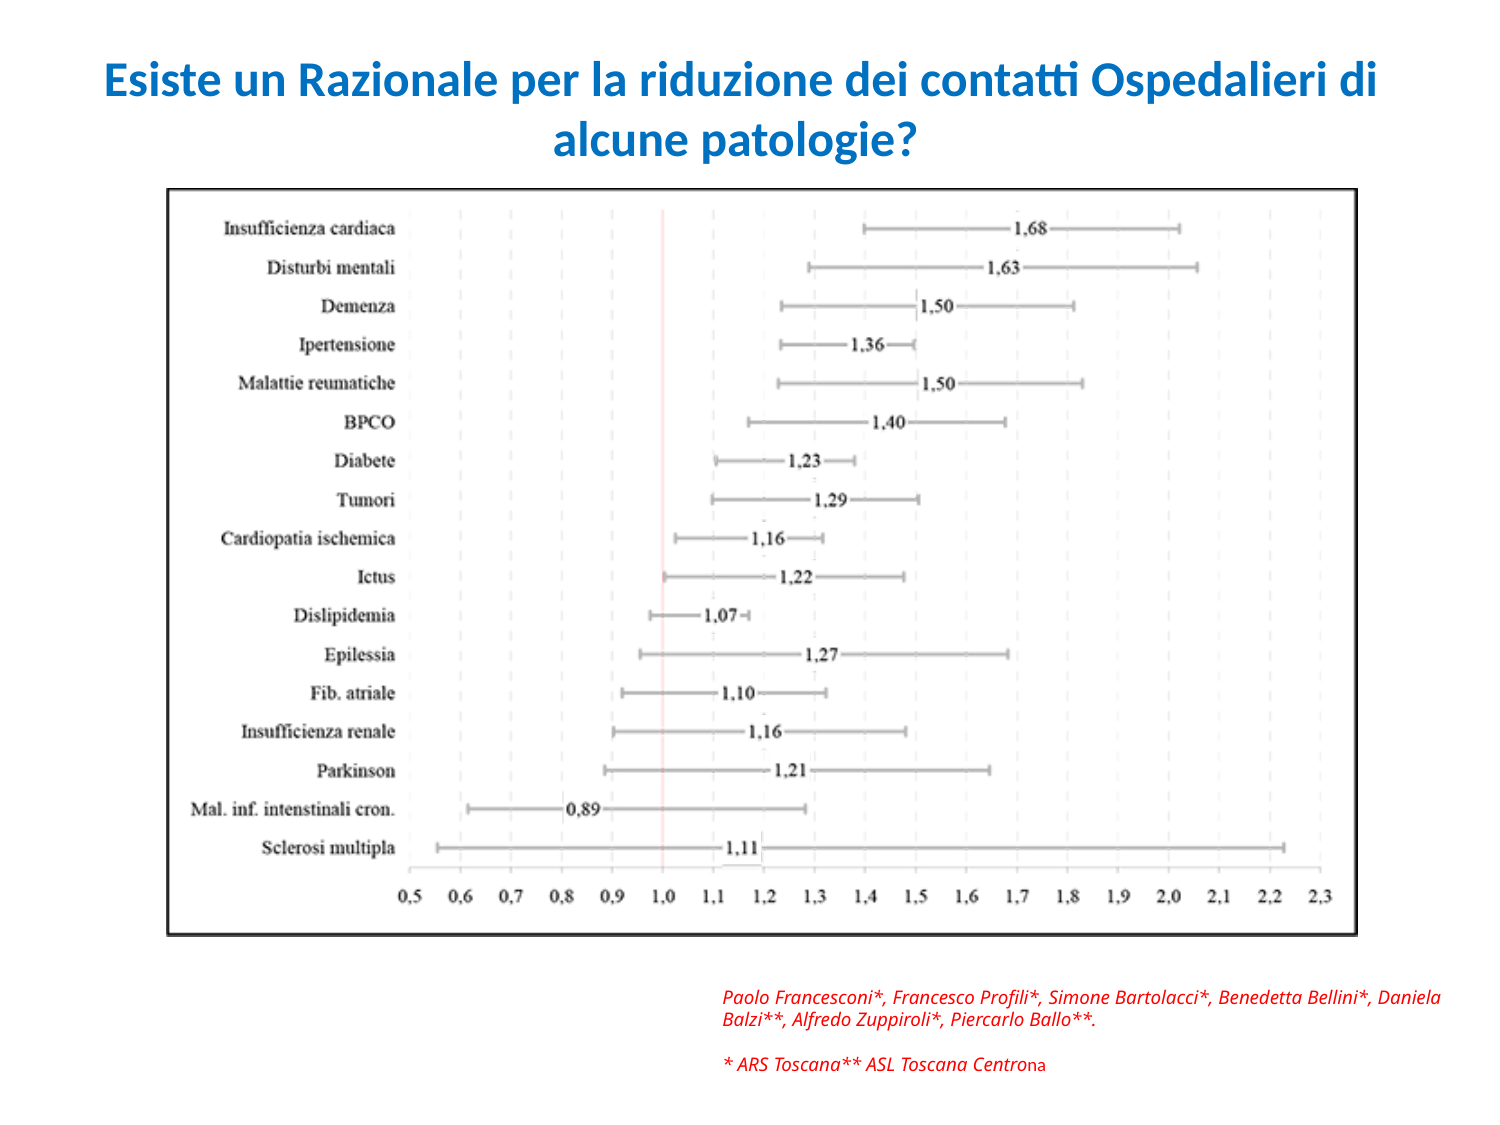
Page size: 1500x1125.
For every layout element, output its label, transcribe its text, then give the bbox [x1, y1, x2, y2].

picture [166, 188, 1358, 937]
text_box Esiste un Razionale per la riduzione dei contatti Ospedalieri di alcune patologie? [79, 38, 1404, 184]
slide_number Paolo Francesconi*, Francesco Profili*, Simone Bartolacci*, Benedetta Bellini*, Daniela Balzi**, Alfredo Zuppiroli*, Piercarlo Ballo**. * ARS Toscana** ASL Toscana Centrona [707, 936, 1488, 1102]
